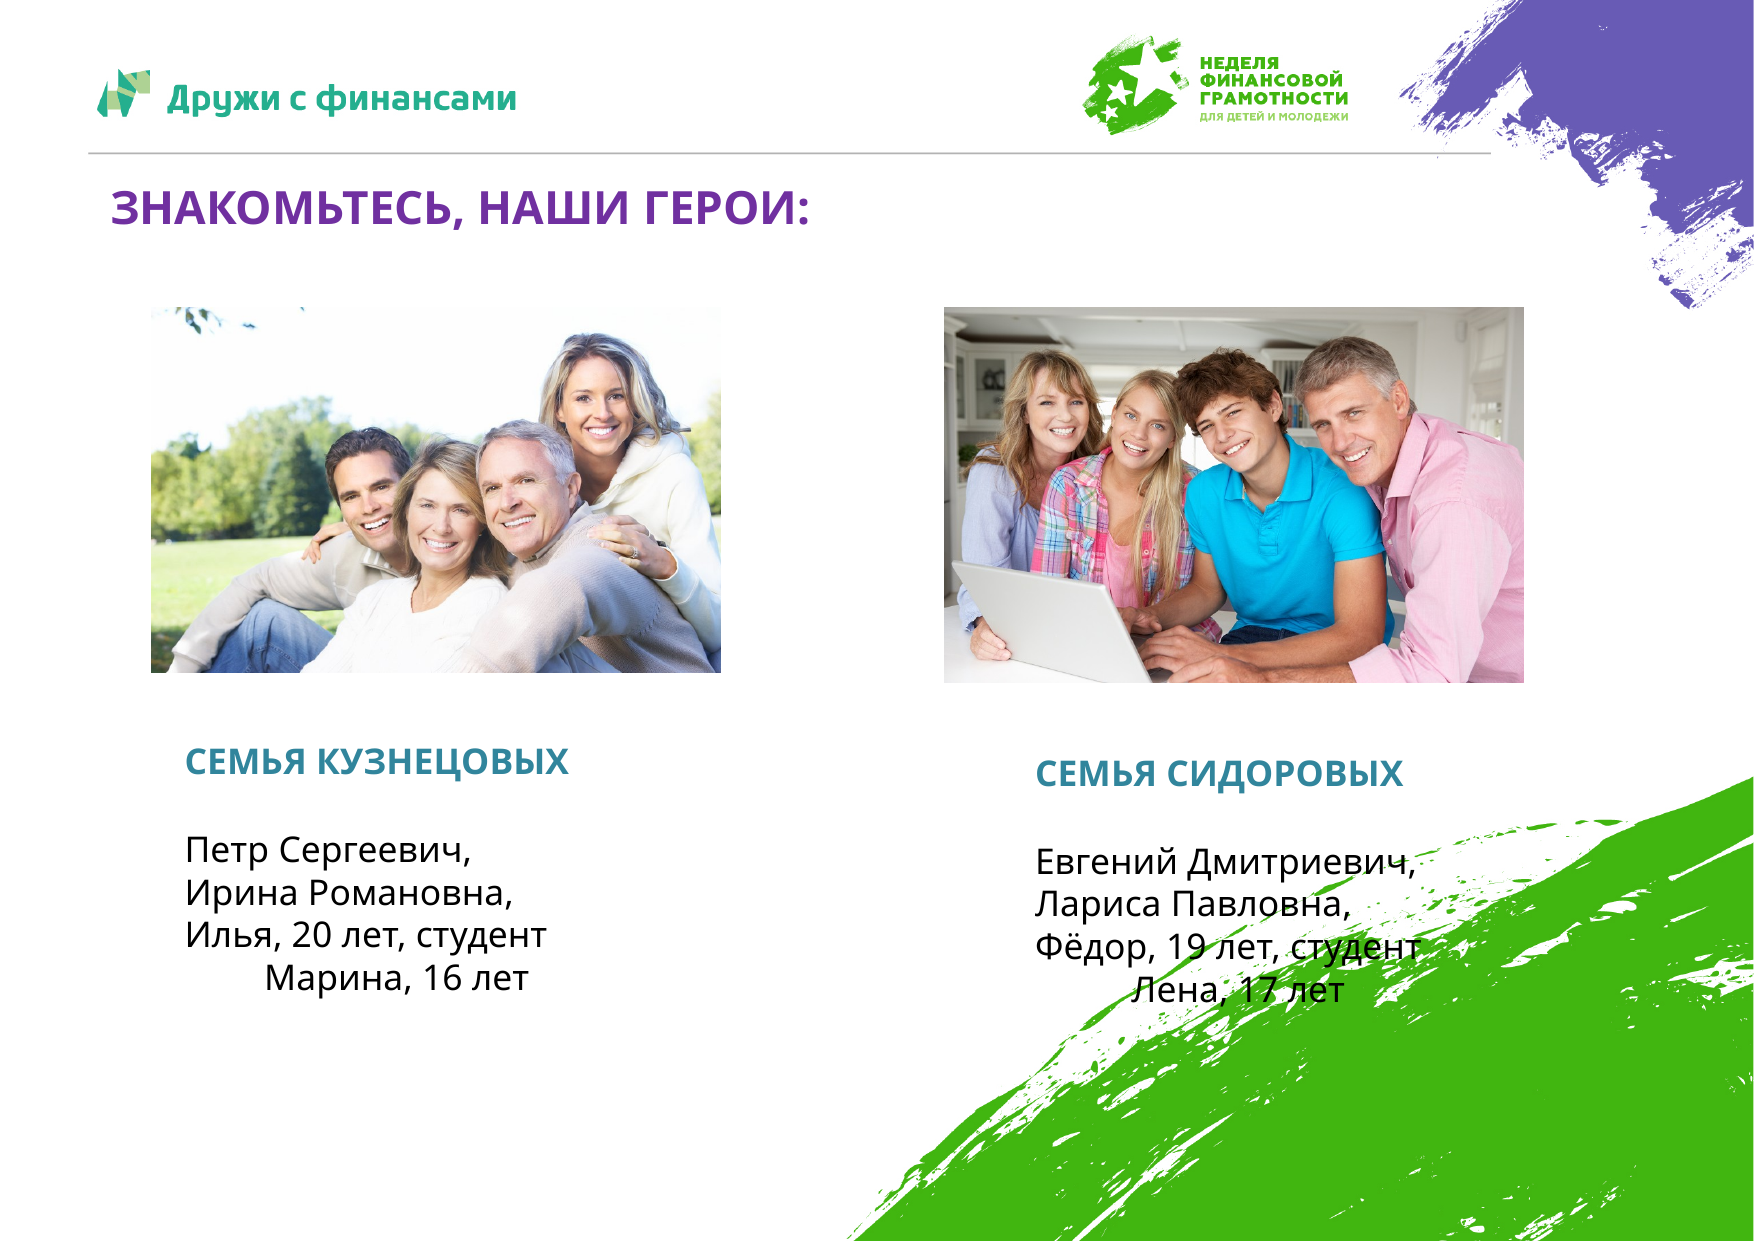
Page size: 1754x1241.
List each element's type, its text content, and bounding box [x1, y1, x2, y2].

text_box СЕМЬЯ СИДОРОВЫХ Евгений Дмитриевич, Лариса Павловна, Фёдор, 19 лет, студент Лена, 17 лет [1027, 744, 1449, 1015]
text_box [379, 516, 1374, 812]
picture [6, 0, 1754, 1241]
text_box СЕМЬЯ КУЗНЕЦОВЫХ Петр Сергеевич, Ирина Романовна, Илья, 20 лет, студент Марина, 16 лет [177, 732, 617, 1003]
text_box ЗНАКОМЬТЕСЬ, НАШИ ГЕРОИ: [102, 177, 834, 248]
